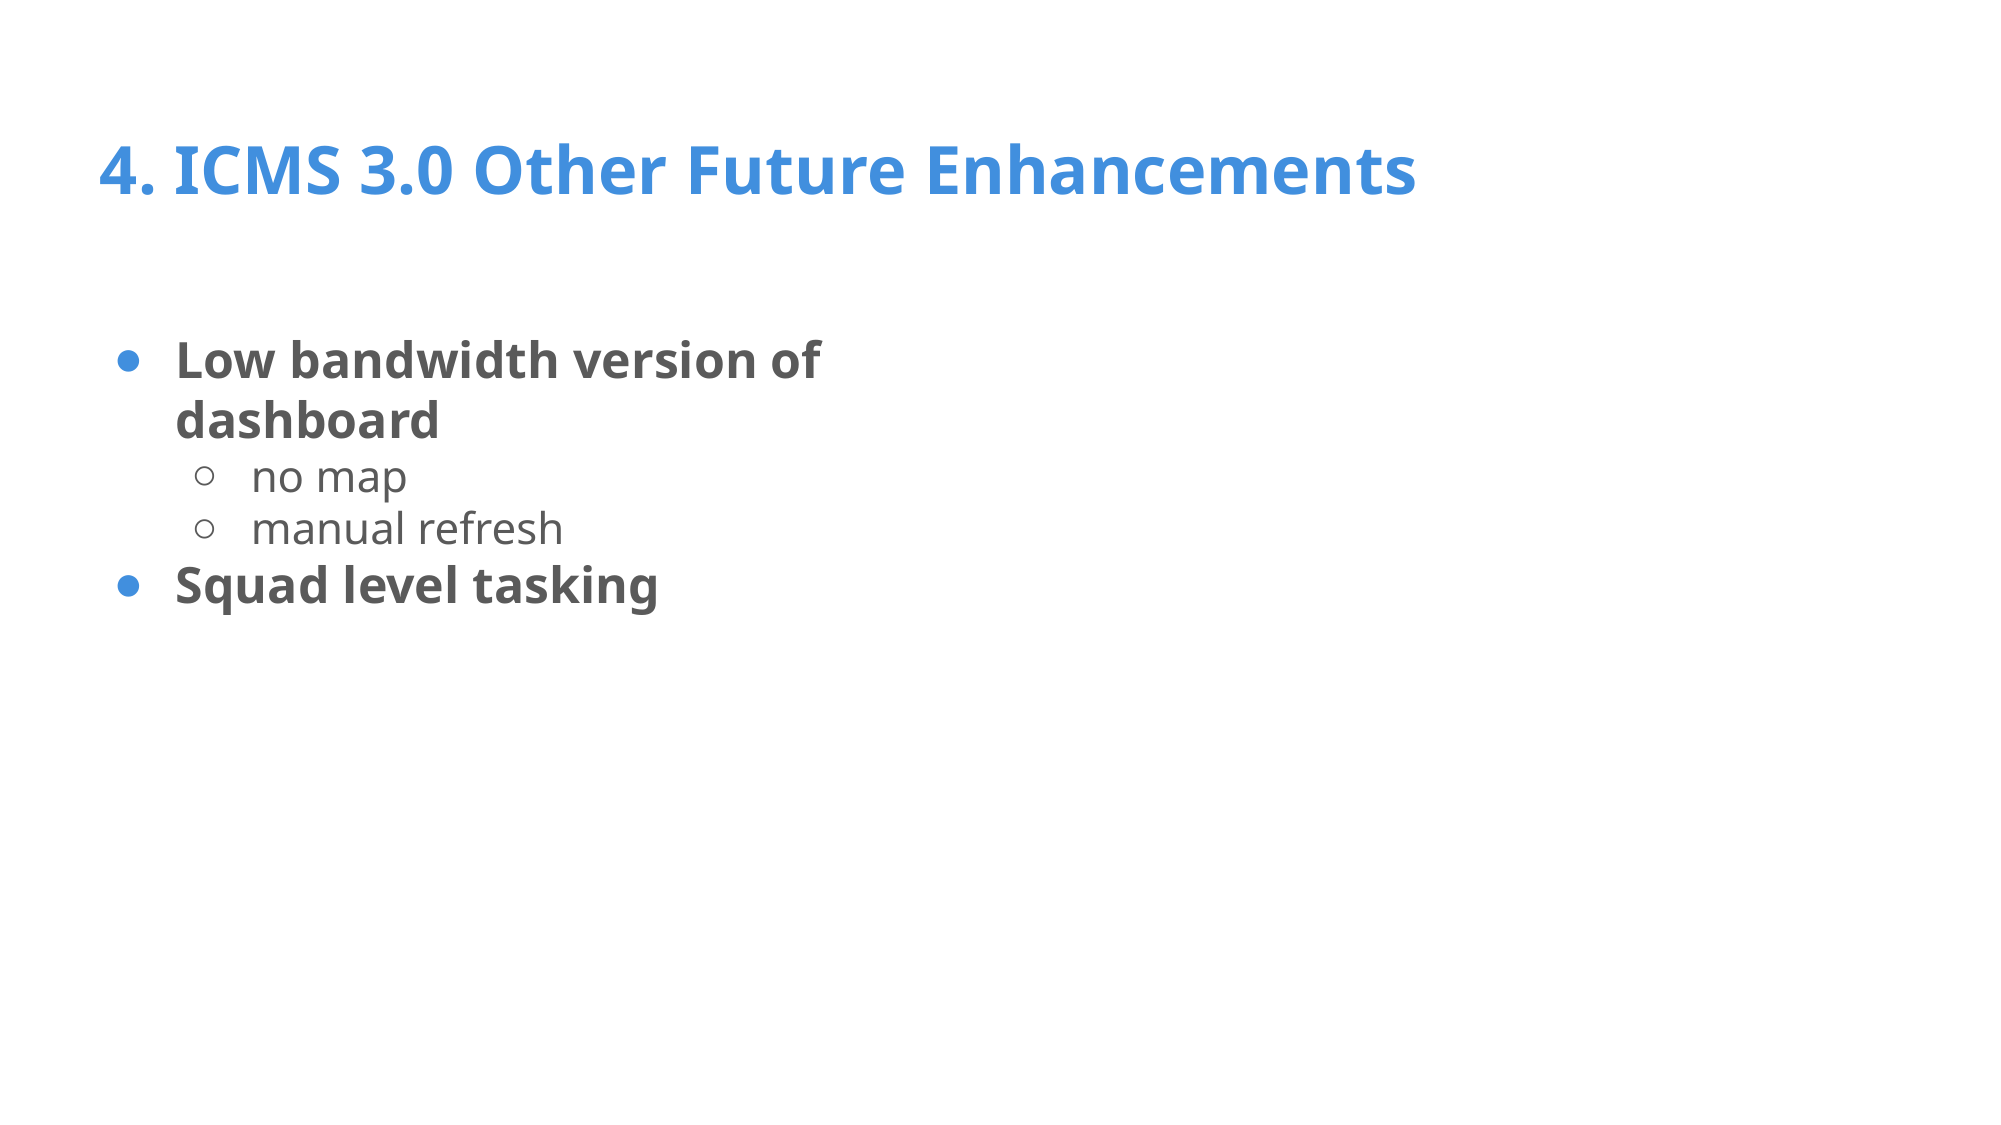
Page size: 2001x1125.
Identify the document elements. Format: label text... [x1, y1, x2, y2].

title 4. ICMS 3.0 Other Future Enhancements [99, 99, 1881, 247]
list Low bandwidth version of dashboard no map manual refresh Squad level tasking [100, 328, 1091, 1029]
